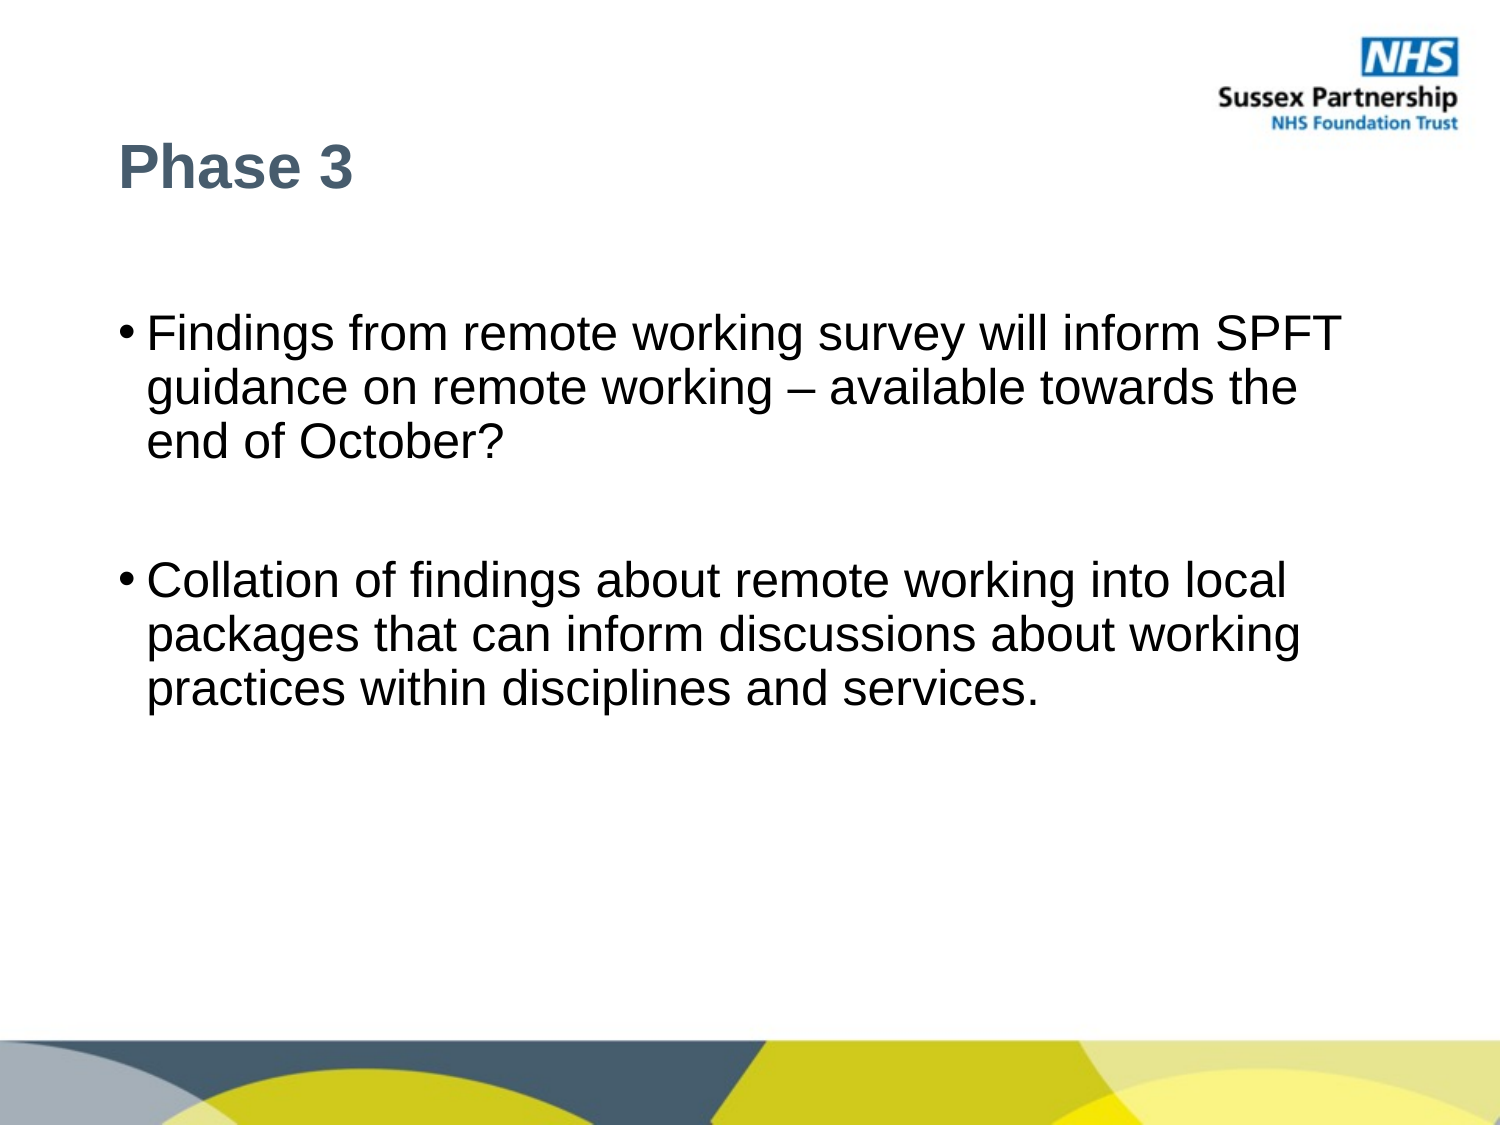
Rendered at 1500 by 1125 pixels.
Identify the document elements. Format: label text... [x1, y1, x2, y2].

picture [0, 0, 1500, 1125]
title Phase 3 [103, 59, 1397, 278]
list Findings from remote working survey will inform SPFT guidance on remote working – available towards the end of October? Collation of findings about remote working into local packages that can inform discussions about working practices within disciplines and services. [103, 299, 1397, 985]
